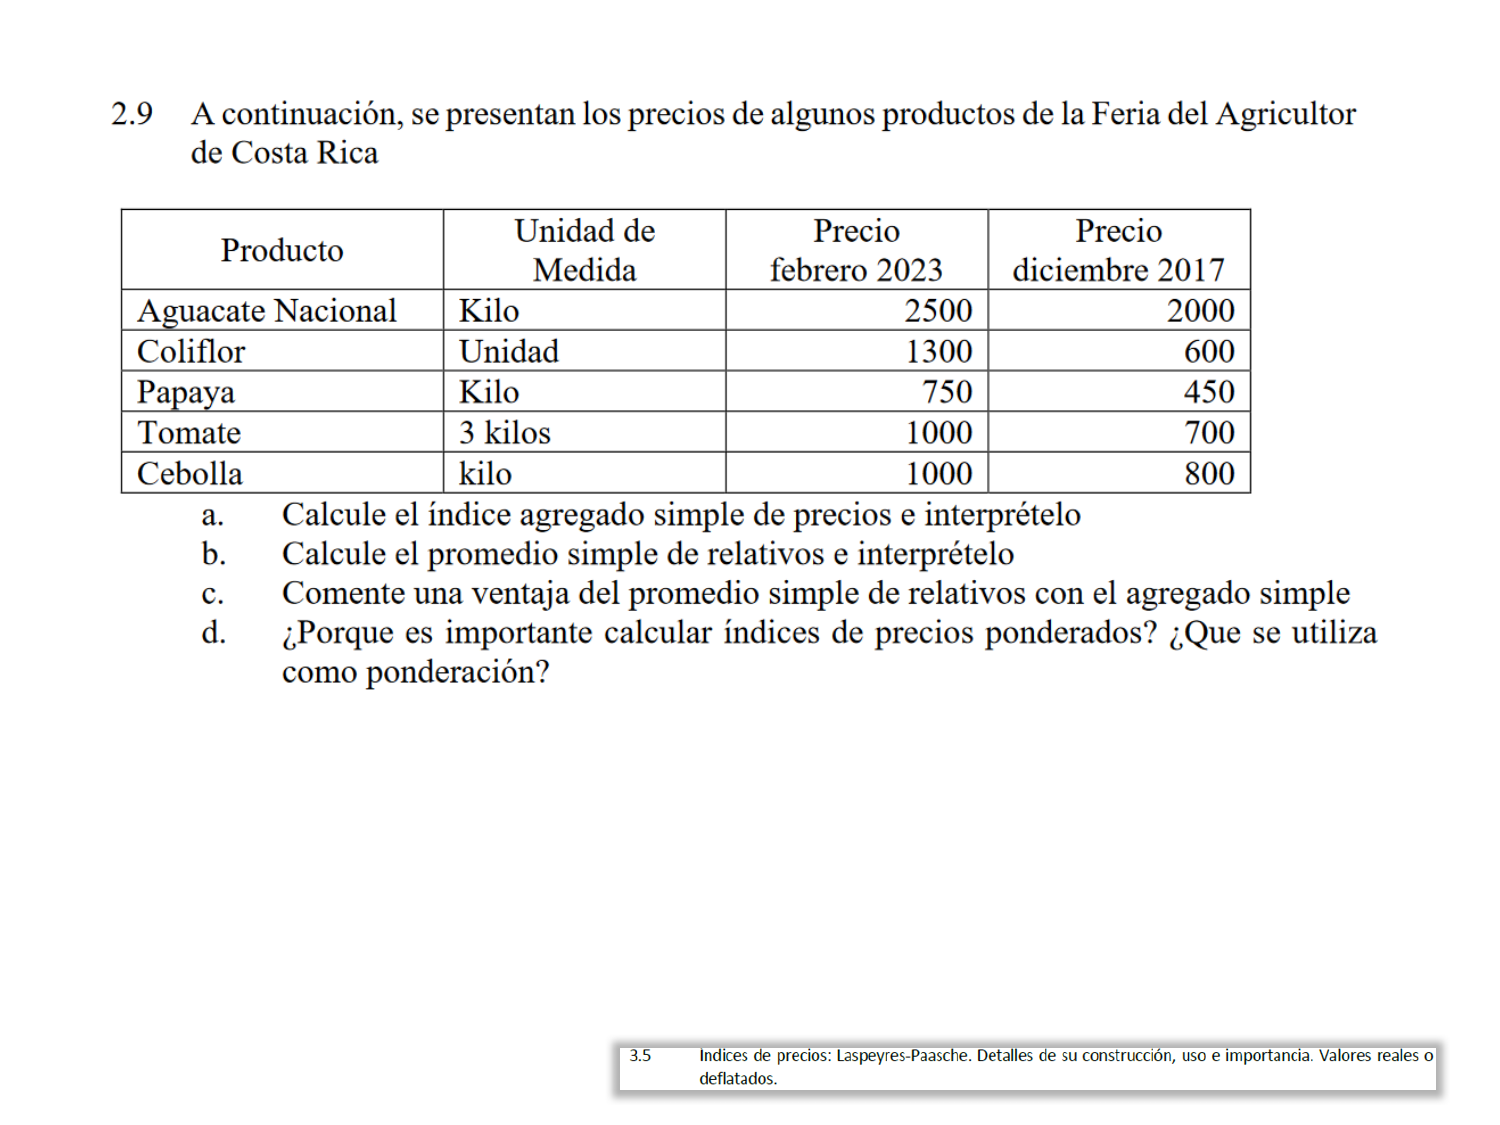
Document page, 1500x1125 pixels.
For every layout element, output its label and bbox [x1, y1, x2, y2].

picture [619, 1048, 1436, 1090]
picture [62, 176, 1388, 695]
picture [64, 77, 1383, 175]
